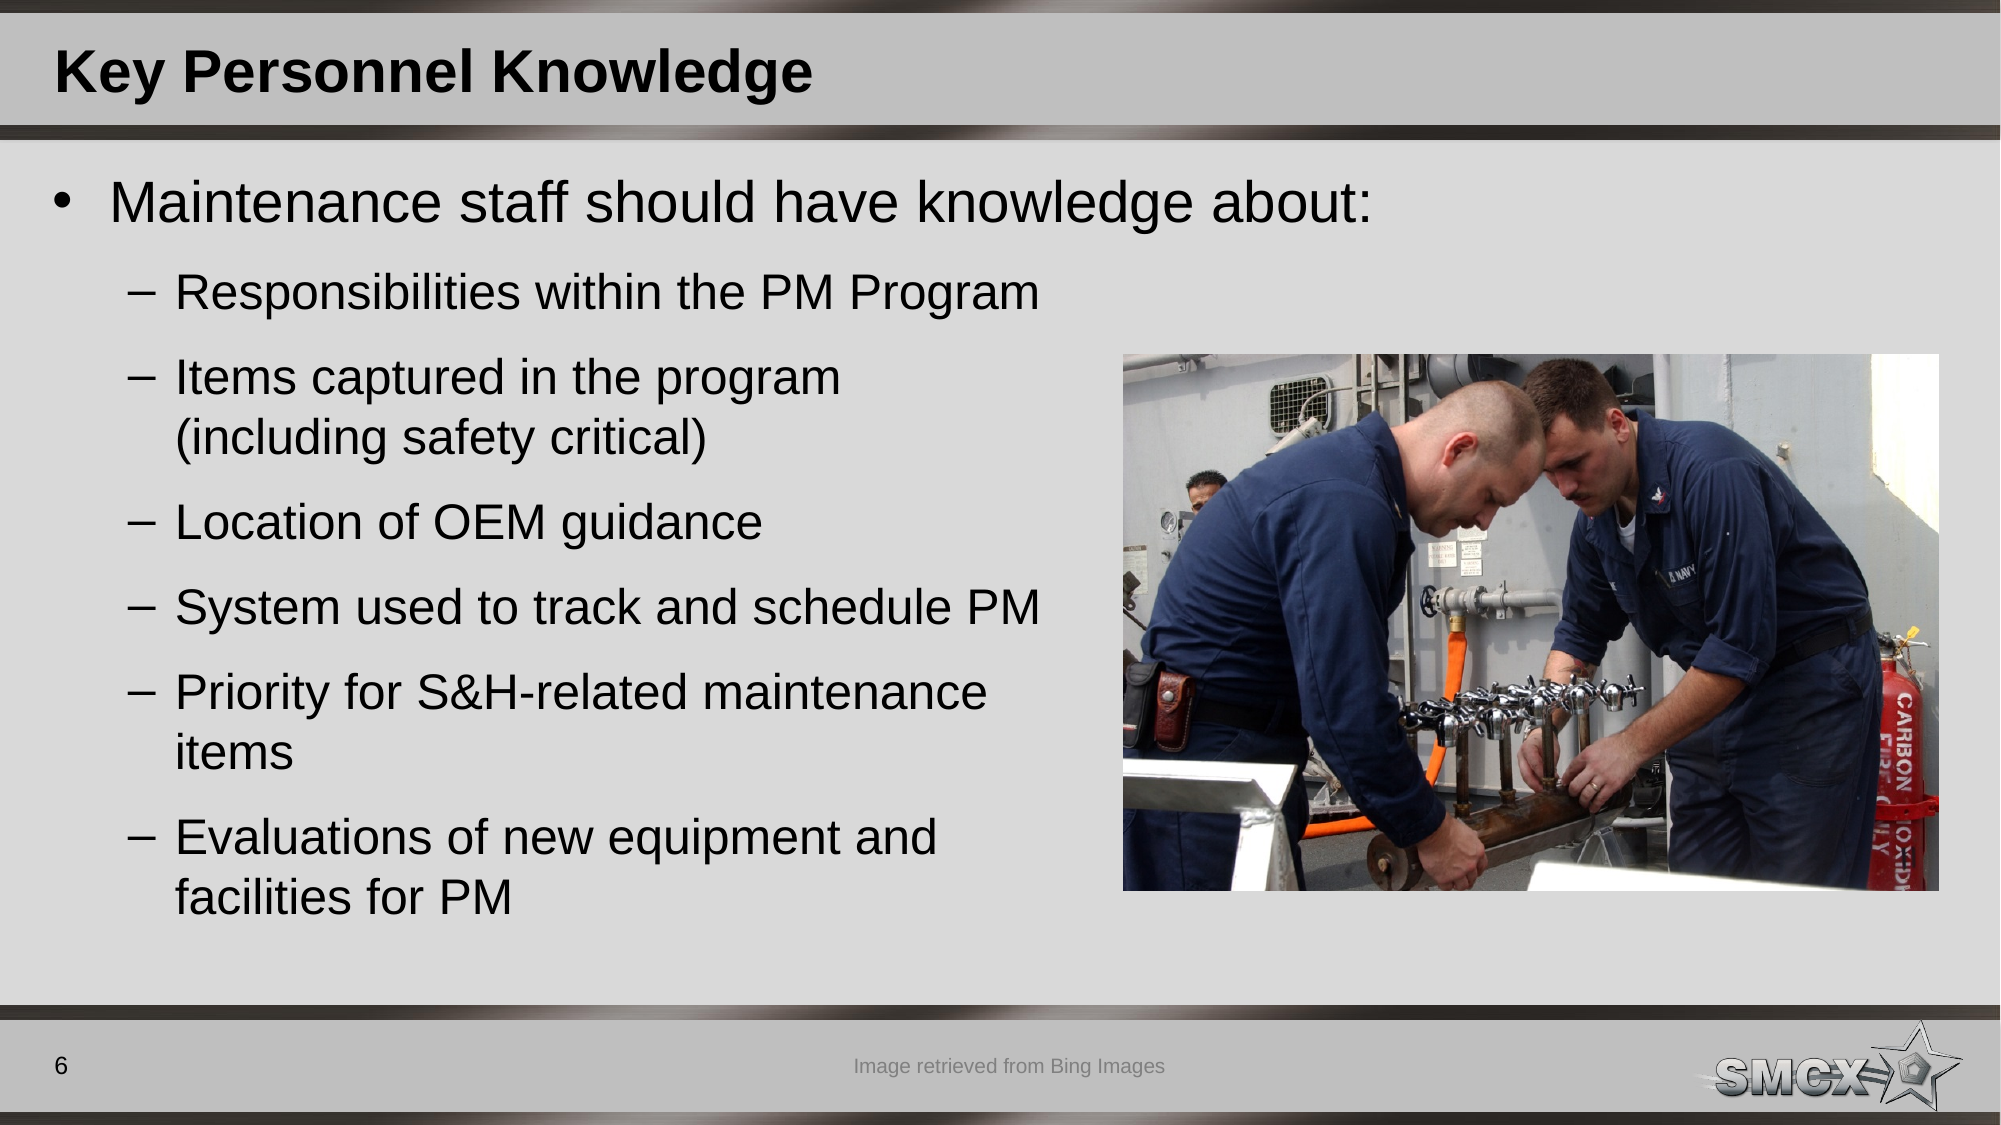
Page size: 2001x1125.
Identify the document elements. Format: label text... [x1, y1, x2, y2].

picture [0, 1005, 2001, 1125]
text_box Image retrieved from Bing Images [436, 1044, 1583, 1085]
picture [0, 0, 2001, 13]
picture [1123, 354, 1939, 891]
slide_number 6 [39, 1035, 190, 1095]
title Key Personnel Knowledge [39, 21, 1980, 115]
list Maintenance staff should have knowledge about: Responsibilities within the PM Program Items captured in the program (including safety critical) Location of OEM guidance System used to track and schedule PM Priority for S&H-related maintenance items Evaluations of new equipment and facilities for PM [37, 156, 1963, 982]
picture [0, 125, 2001, 140]
